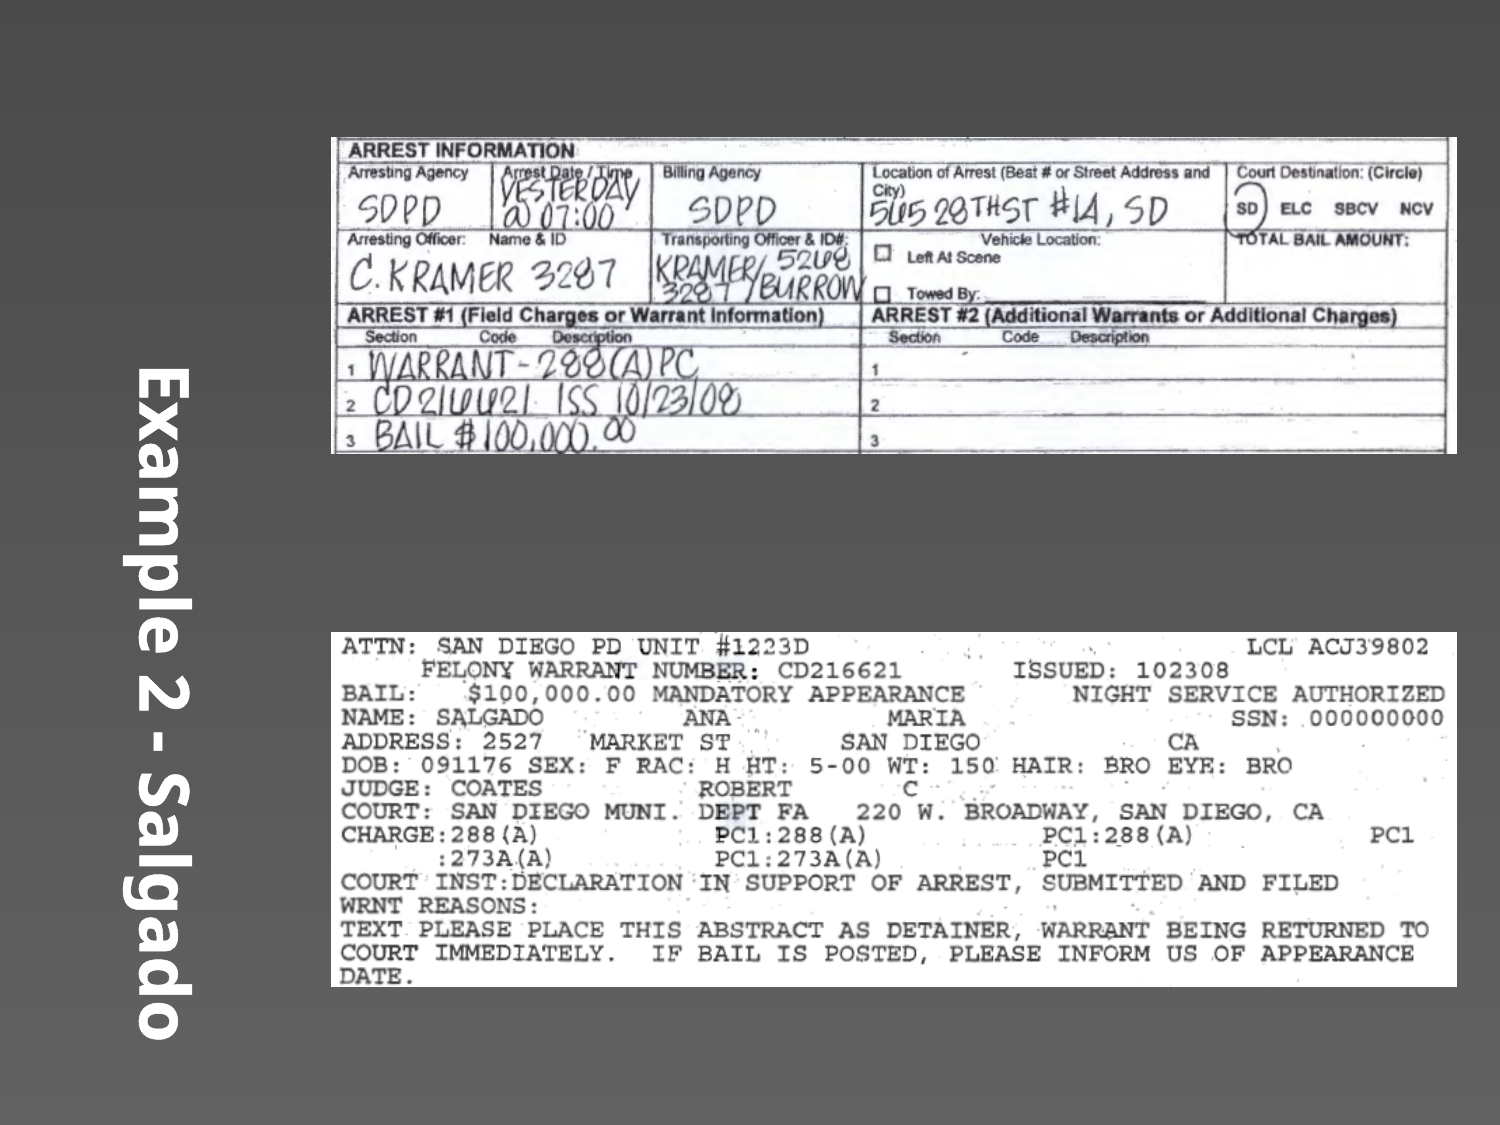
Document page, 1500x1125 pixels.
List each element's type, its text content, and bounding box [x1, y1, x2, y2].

title Example 2 - Salgado [40, 47, 216, 1058]
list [331, 632, 1457, 988]
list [331, 136, 1457, 454]
